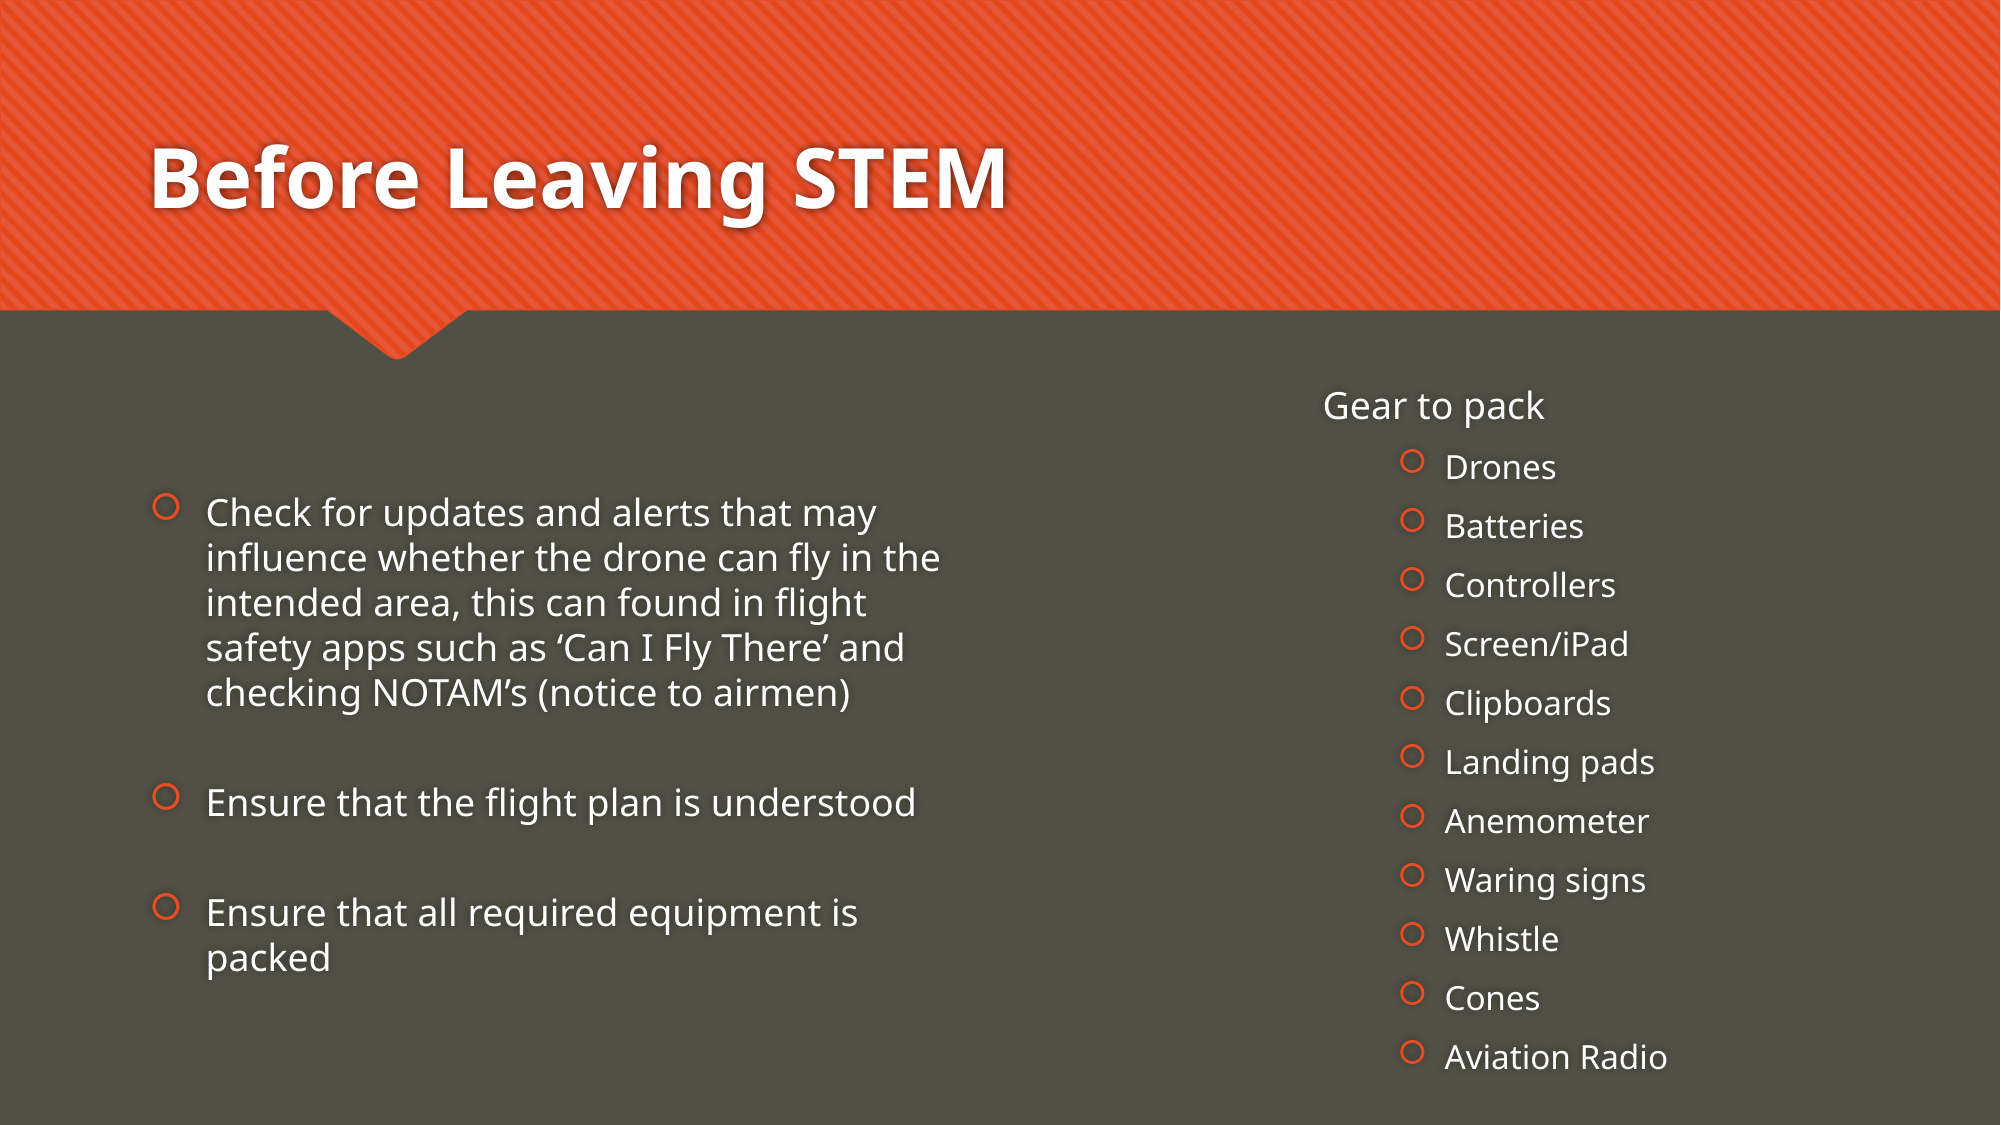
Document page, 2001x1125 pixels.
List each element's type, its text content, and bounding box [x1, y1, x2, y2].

list Check for updates and alerts that may influence whether the drone can fly in the intended area, this can found in flight safety apps such as ‘Can I Fly There’ and checking NOTAM’s (notice to airmen) Ensure that the flight plan is understood Ensure that all required equipment is packed [134, 364, 985, 1104]
list Gear to pack Drones Batteries Controllers Screen/iPad Clipboards Landing pads Anemometer Waring signs Whistle Cones Aviation Radio [1307, 364, 1868, 1094]
title Before Leaving STEM [132, 73, 1868, 233]
